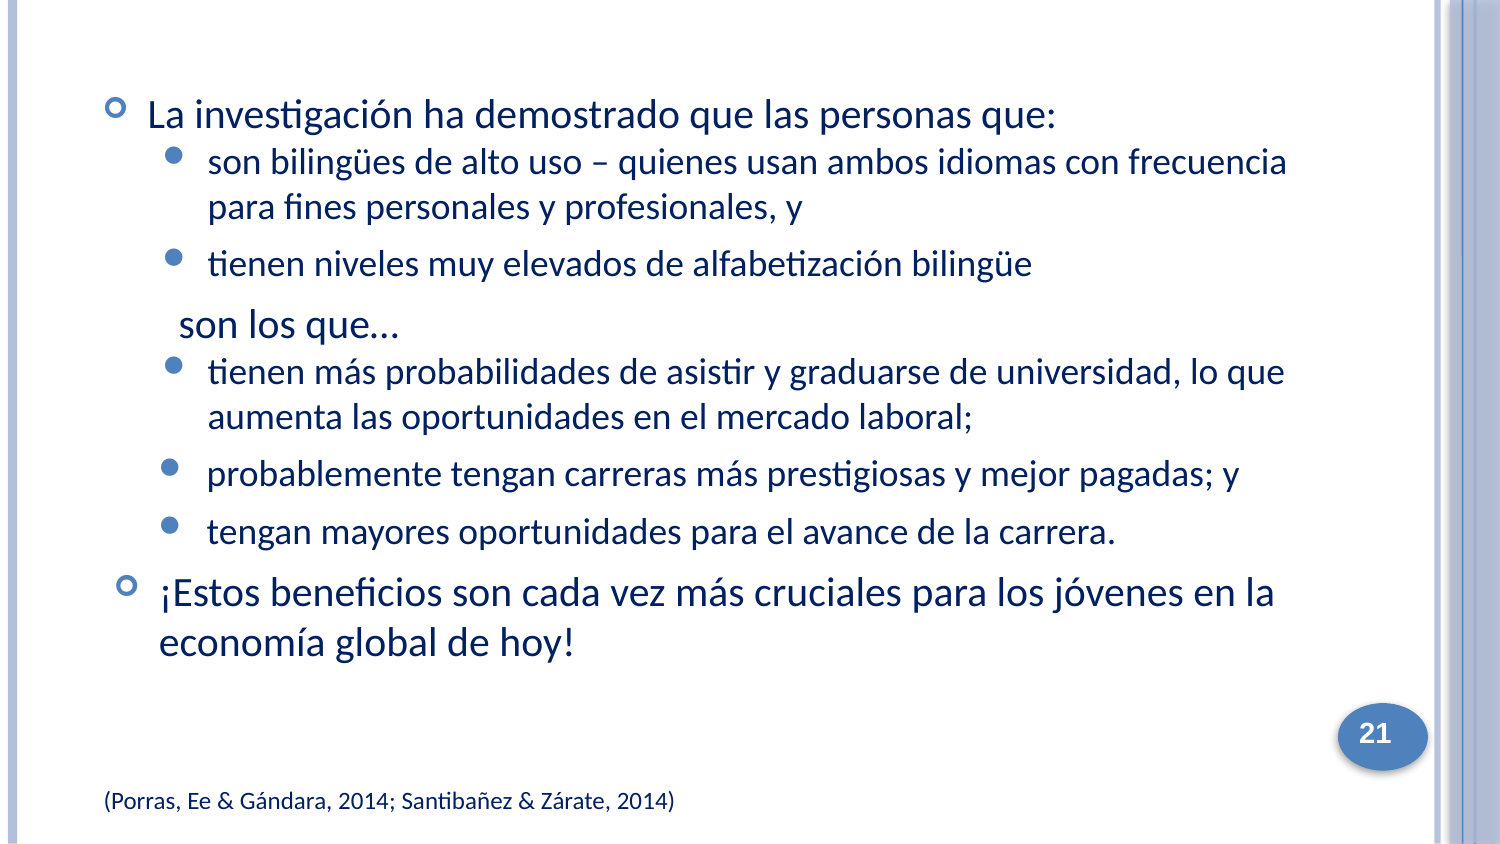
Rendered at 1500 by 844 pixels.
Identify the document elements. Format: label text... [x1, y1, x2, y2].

slide_number 21 [1330, 700, 1421, 765]
list La investigación ha demostrado que las personas que: son bilingües de alto uso – quienes usan ambos idiomas con frecuencia para fines personales y profesionales, y tienen niveles muy elevados de alfabetización bilingüe son los que… tienen más probabilidades de asistir y graduarse de universidad, lo que aumenta las oportunidades en el mercado laboral; probablemente tengan carreras más prestigiosas y mejor pagadas; y tengan mayores oportunidades para el avance de la carrera. ¡Estos beneficios son cada vez más cruciales para los jóvenes en la economía global de hoy! [87, 71, 1340, 688]
text_box (Porras, Ee & Gándara, 2014; Santibañez & Zárate, 2014) [88, 777, 714, 823]
